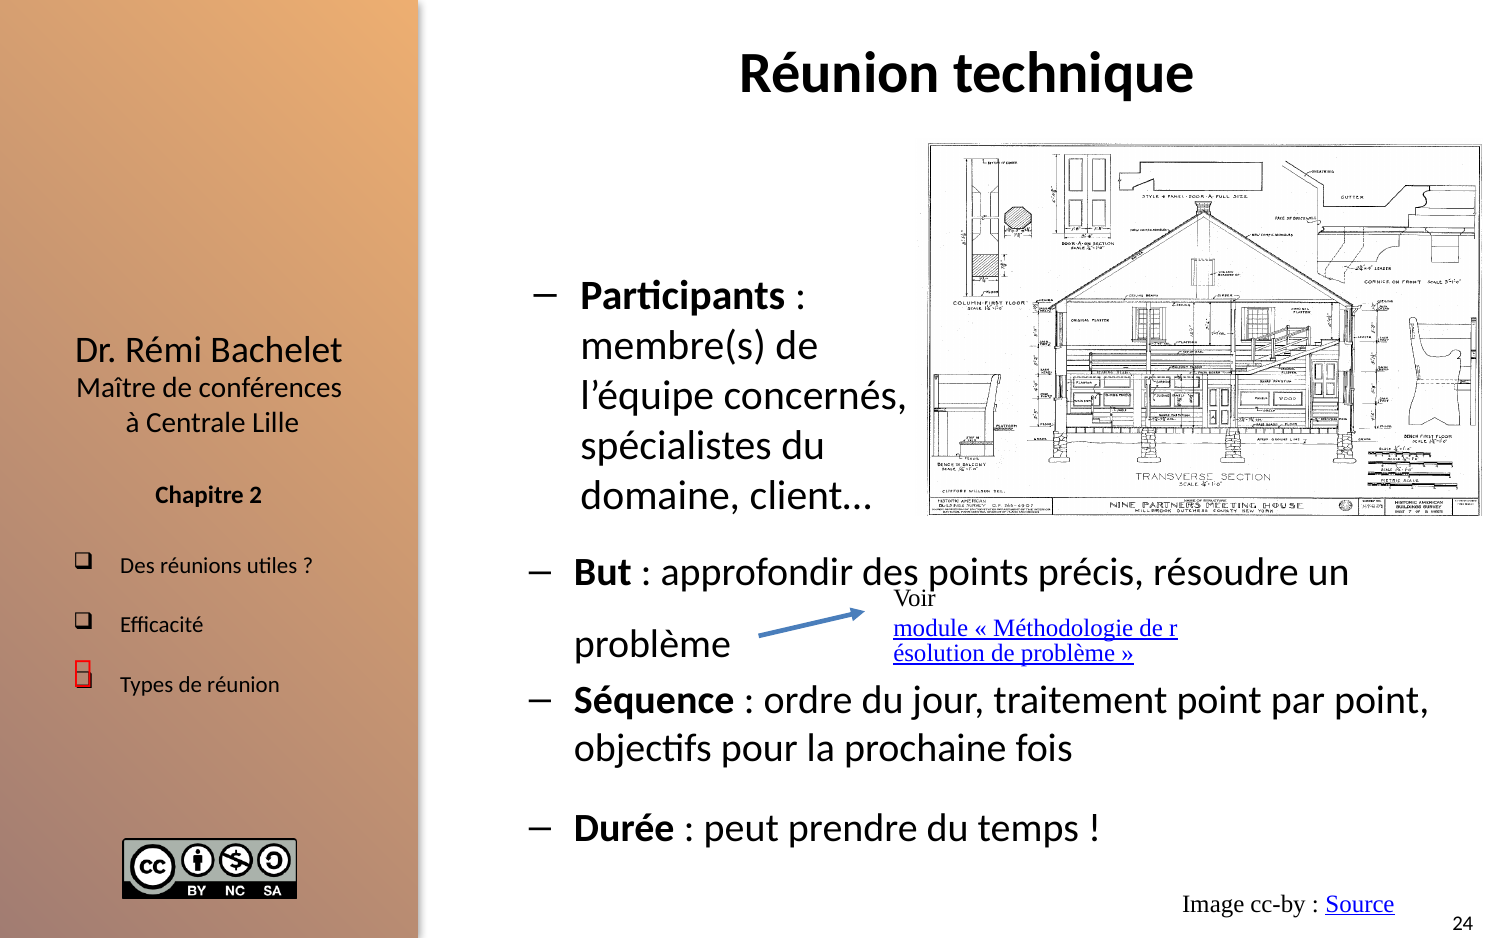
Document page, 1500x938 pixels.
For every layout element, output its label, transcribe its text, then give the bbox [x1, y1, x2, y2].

text_box Image cc-by : Source [1104, 879, 1410, 925]
picture [122, 838, 297, 899]
title Réunion technique [442, 22, 1479, 116]
picture [915, 137, 1483, 517]
slide_number 24 [1437, 901, 1500, 938]
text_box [758, 574, 1201, 651]
text_box Participants : membre(s) de l’équipe concernés, spécialistes du domaine, client… [443, 260, 964, 543]
text_box  [56, 642, 116, 703]
list But : approfondir des points précis, résoudre un problème Séquence : ordre du jour, traitement point par point, objectifs pour la prochaine fois Durée : peut prendre du temps ! [445, 525, 1458, 856]
